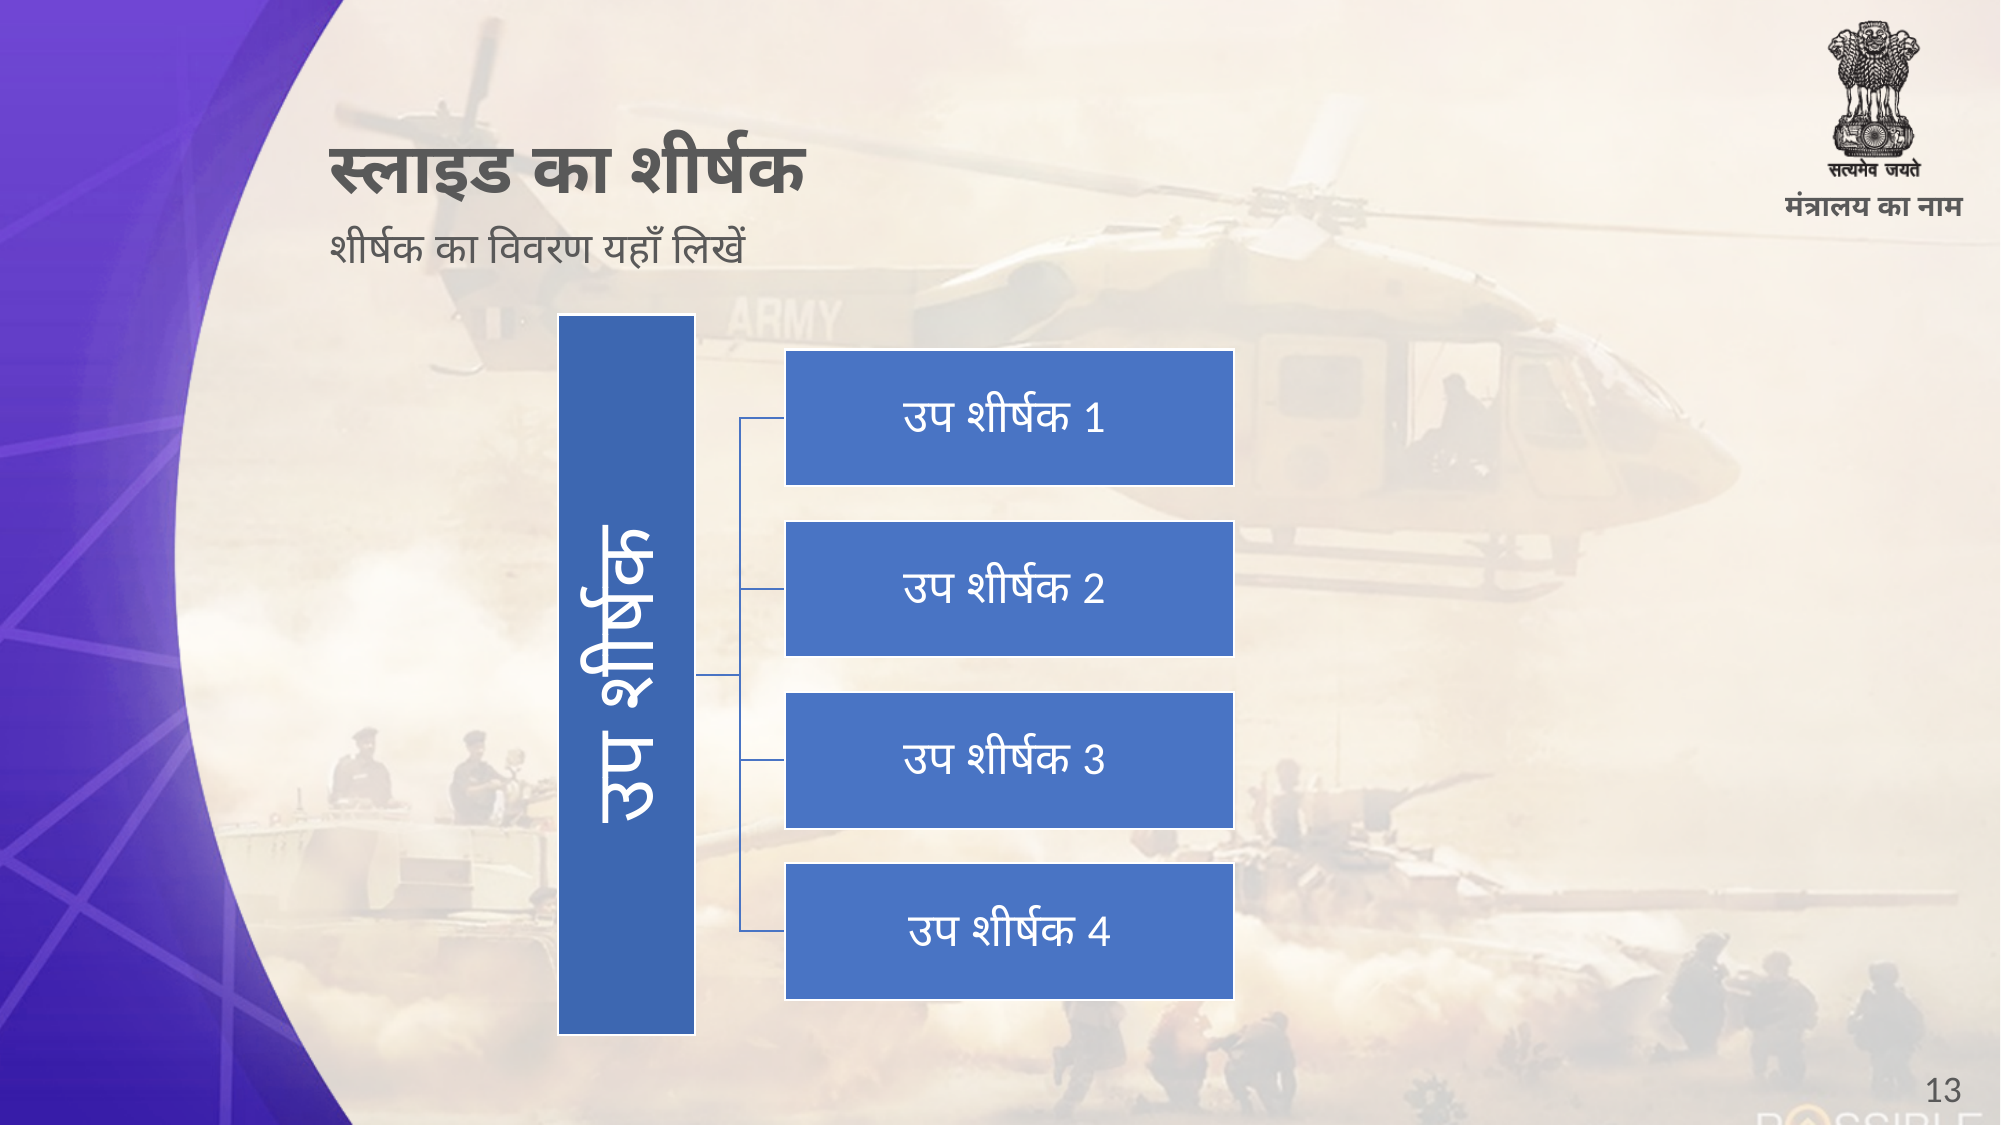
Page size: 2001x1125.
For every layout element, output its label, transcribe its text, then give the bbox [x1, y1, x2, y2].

slide_number 13 [1885, 1057, 2000, 1125]
picture [0, 0, 2001, 1125]
list शीर्षक का विवरण यहाँ लिखें [314, 219, 1756, 315]
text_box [326, 314, 1466, 1035]
list स्लाइड का शीर्षक [314, 125, 1756, 209]
